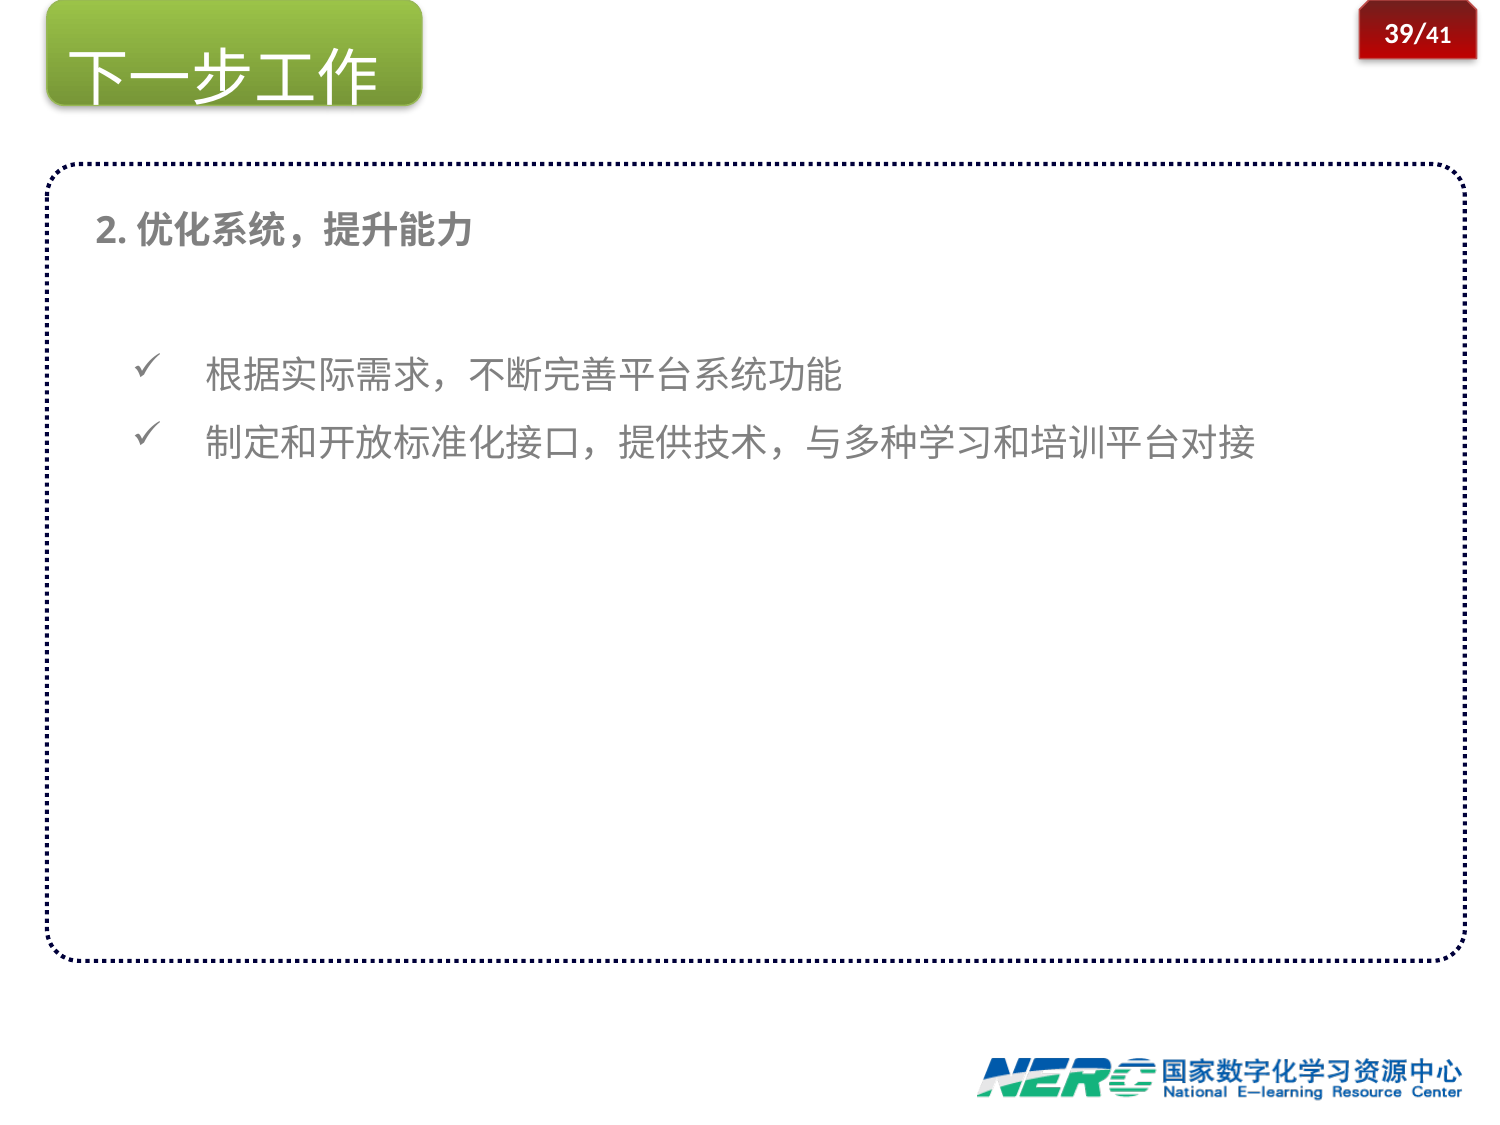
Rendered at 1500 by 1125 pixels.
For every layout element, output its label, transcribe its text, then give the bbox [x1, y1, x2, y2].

text_box [46, 163, 1465, 961]
picture [948, 1007, 1489, 1125]
text_box [374, 433, 1125, 495]
text_box 2.优化系统，提升能力 [80, 199, 489, 259]
text_box 根据实际需求，不断完善平台系统功能 制定和开放标准化接口，提供技术，与多种学习和培训平台对接 [117, 321, 1336, 539]
text_box 下一步工作 [46, 0, 423, 107]
